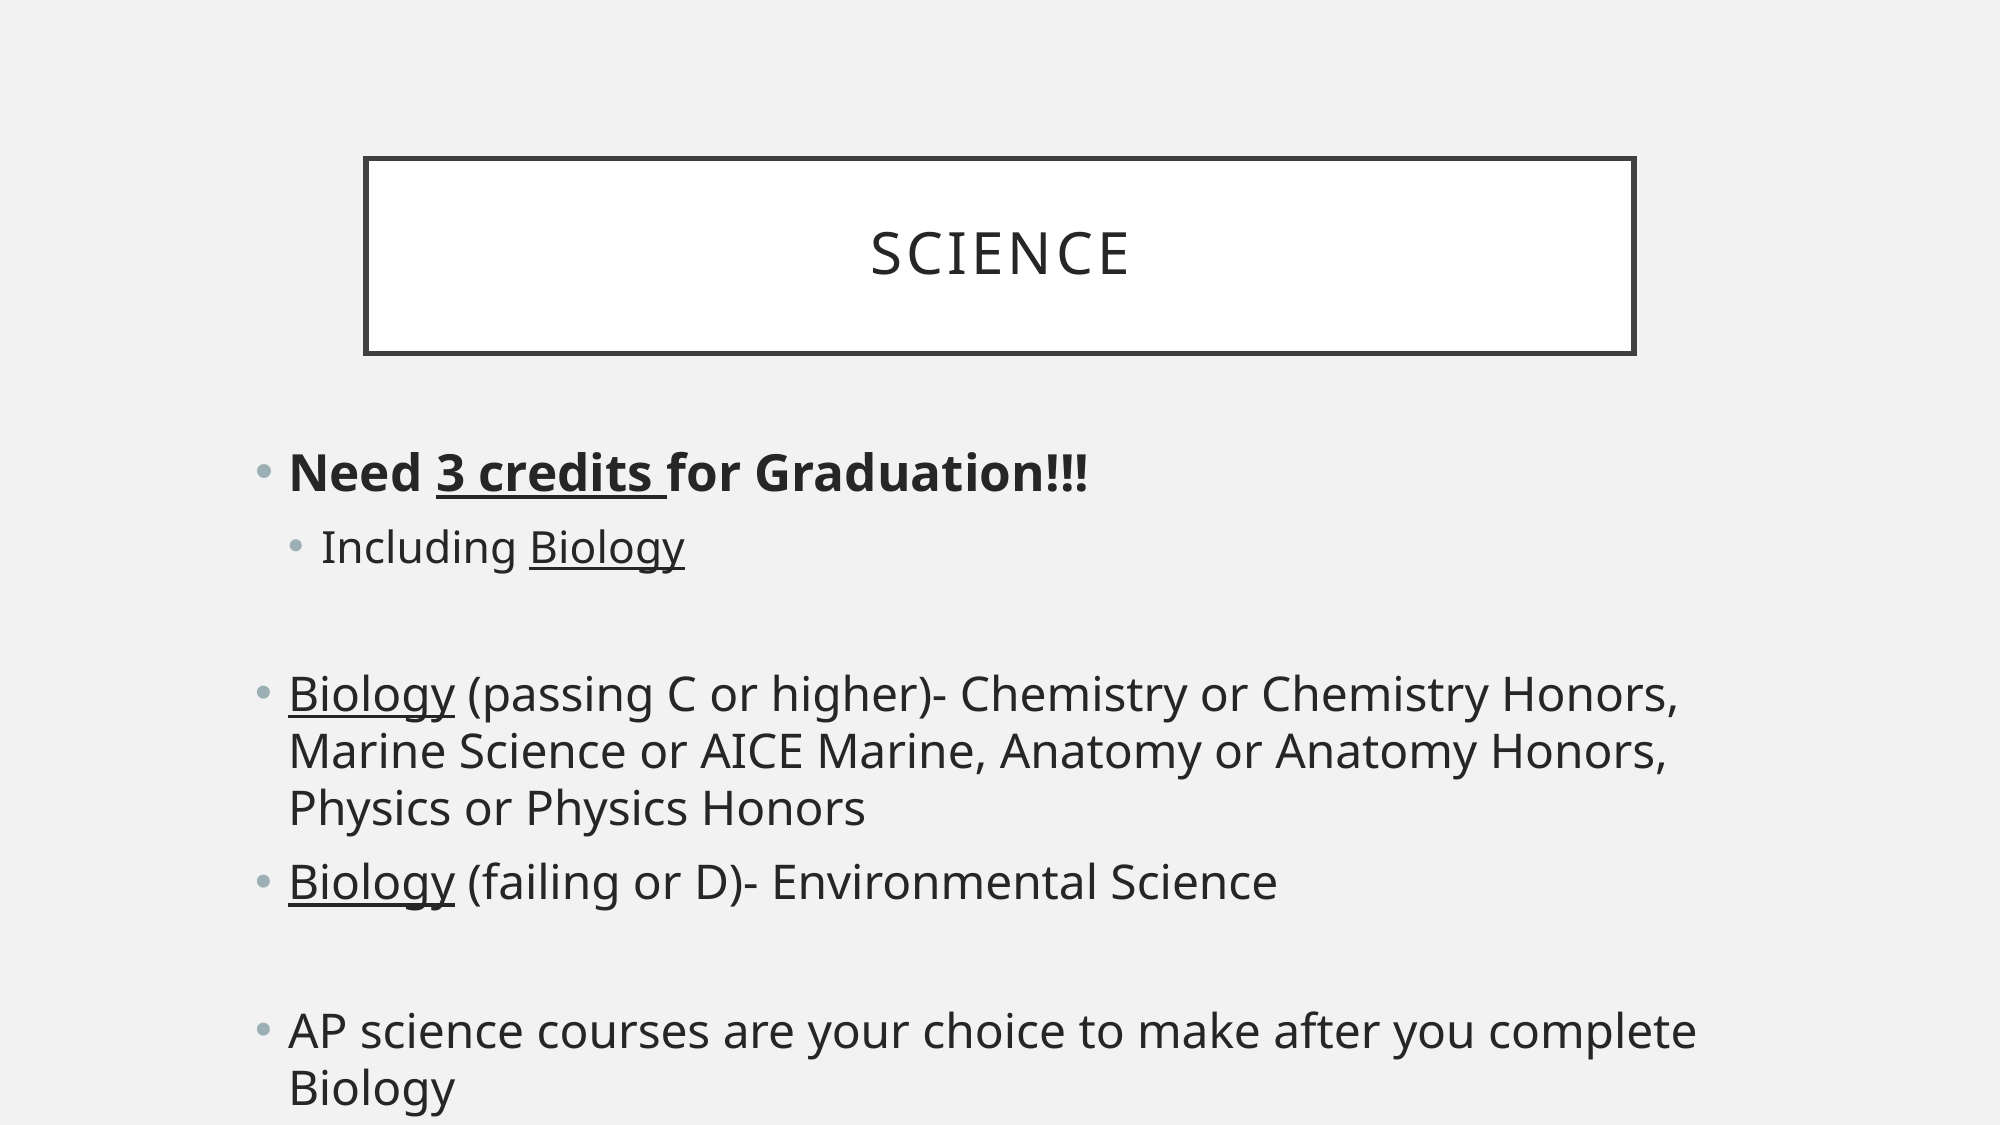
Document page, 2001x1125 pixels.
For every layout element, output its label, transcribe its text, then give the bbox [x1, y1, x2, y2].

title Science [363, 156, 1637, 356]
list Need 3 credits for Graduation!!! Including Biology Biology (passing C or higher)- Chemistry or Chemistry Honors, Marine Science or AICE Marine, Anatomy or Anatomy Honors, Physics or Physics Honors Biology (failing or D)- Environmental Science AP science courses are your choice to make after you complete Biology [240, 432, 1739, 1125]
